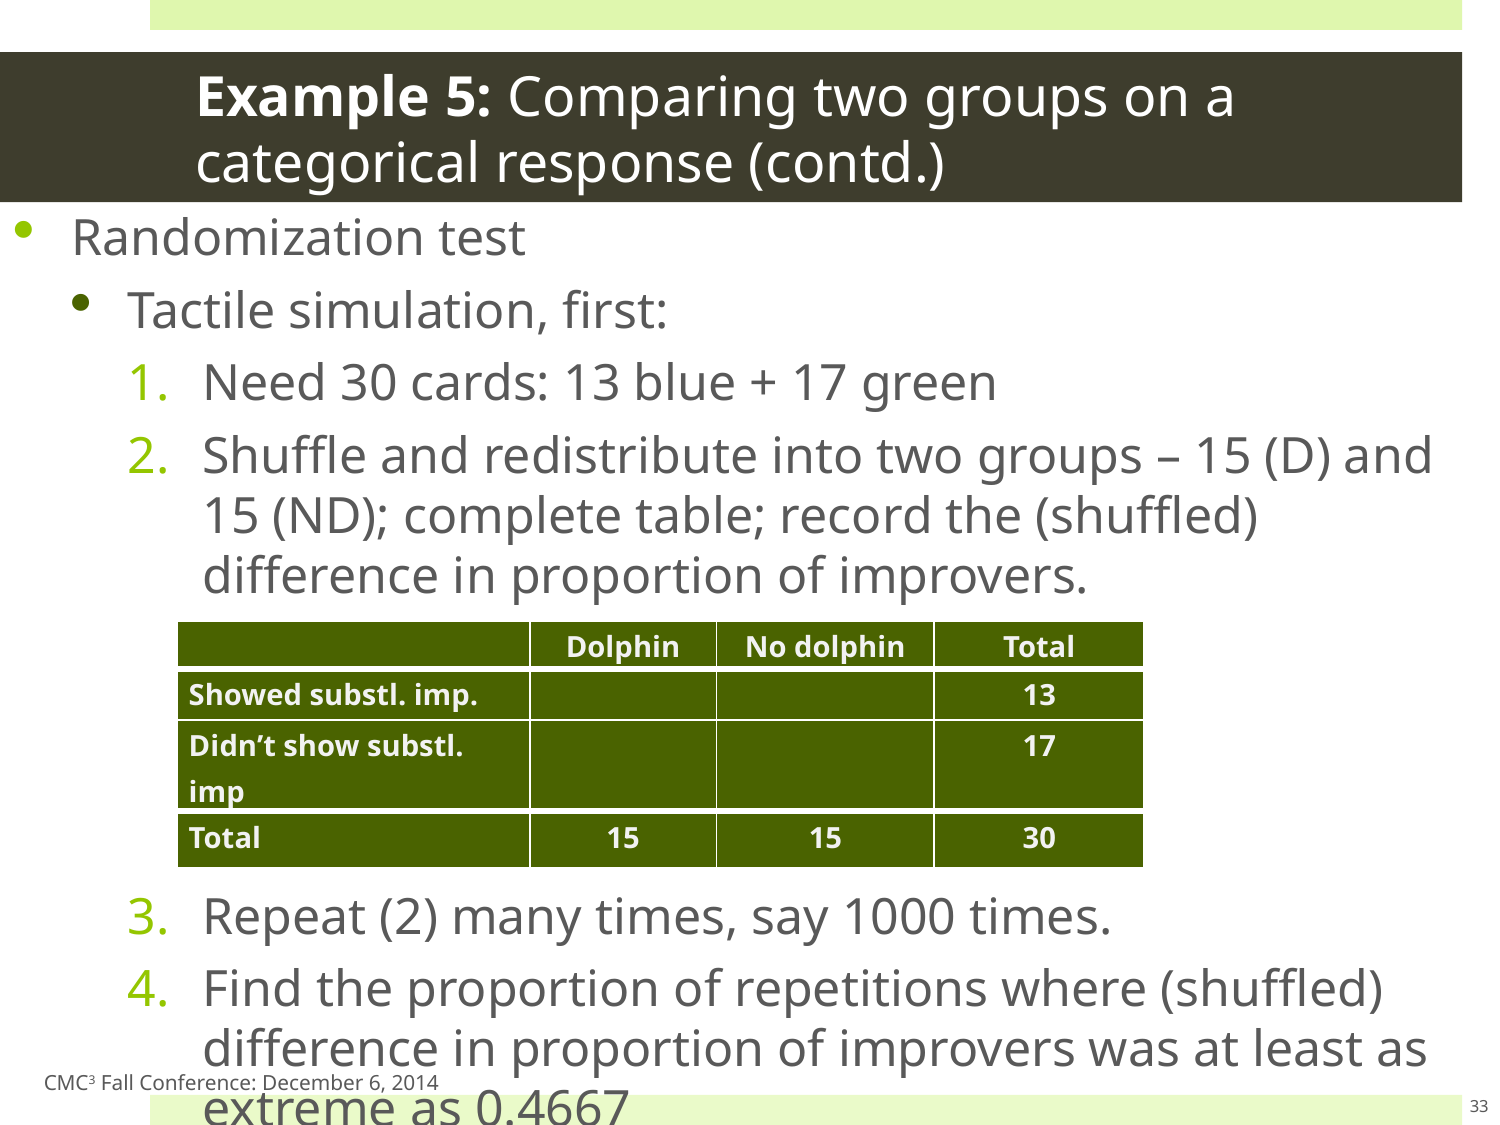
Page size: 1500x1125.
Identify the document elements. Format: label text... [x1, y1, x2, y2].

table_cell 30 [935, 814, 1143, 867]
table_cell Showed substl. imp. [178, 672, 529, 719]
table_cell [531, 672, 716, 719]
table_cell [717, 672, 933, 719]
table_cell 15 [531, 814, 716, 867]
slide_number 33 [1441, 1077, 1500, 1125]
table_cell [717, 721, 933, 808]
table_cell 17 [935, 721, 1143, 808]
list Randomization test Tactile simulation, first: Need 30 cards: 13 blue + 17 green Shuffle and redistribute into two groups – 15 (D) and 15 (ND); complete table; record the (shuffled) difference in proportion of improvers. Repeat (2) many times, say 1000 times. Find the proportion of repetitions where (shuffled) difference in proportion of improvers was at least as extreme as 0.4667 [0, 198, 1500, 978]
table_header No dolphin [717, 622, 933, 666]
table_cell 15 [717, 814, 933, 867]
table_header Total [935, 622, 1143, 666]
title Example 5: Comparing two groups on a categorical response (contd.) [0, 52, 1463, 198]
footer CMC3 Fall Conference: December 6, 2014 [28, 1052, 504, 1113]
table_cell Total [178, 814, 529, 867]
table_cell Didn’t show substl. imp [178, 721, 529, 808]
table_header [178, 622, 529, 666]
table_cell [531, 721, 716, 808]
table_header Dolphin [531, 622, 716, 666]
table_cell 13 [935, 672, 1143, 719]
